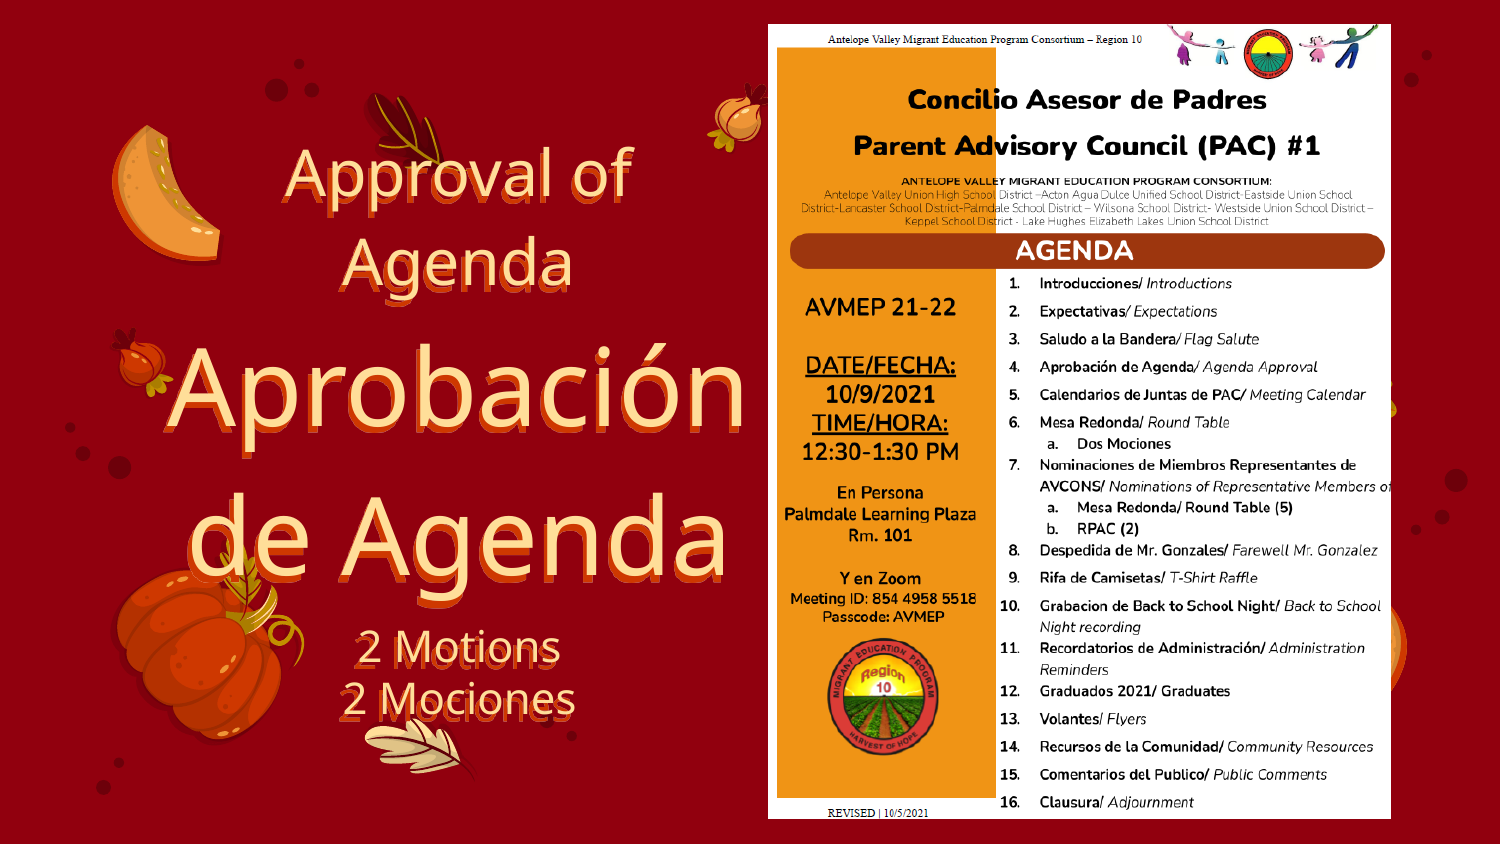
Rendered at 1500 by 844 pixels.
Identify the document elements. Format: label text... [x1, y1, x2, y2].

title Approval of Agenda Aprobación de Agenda 2 Motions 2 Mociones [151, 193, 762, 651]
picture [767, 24, 1391, 819]
